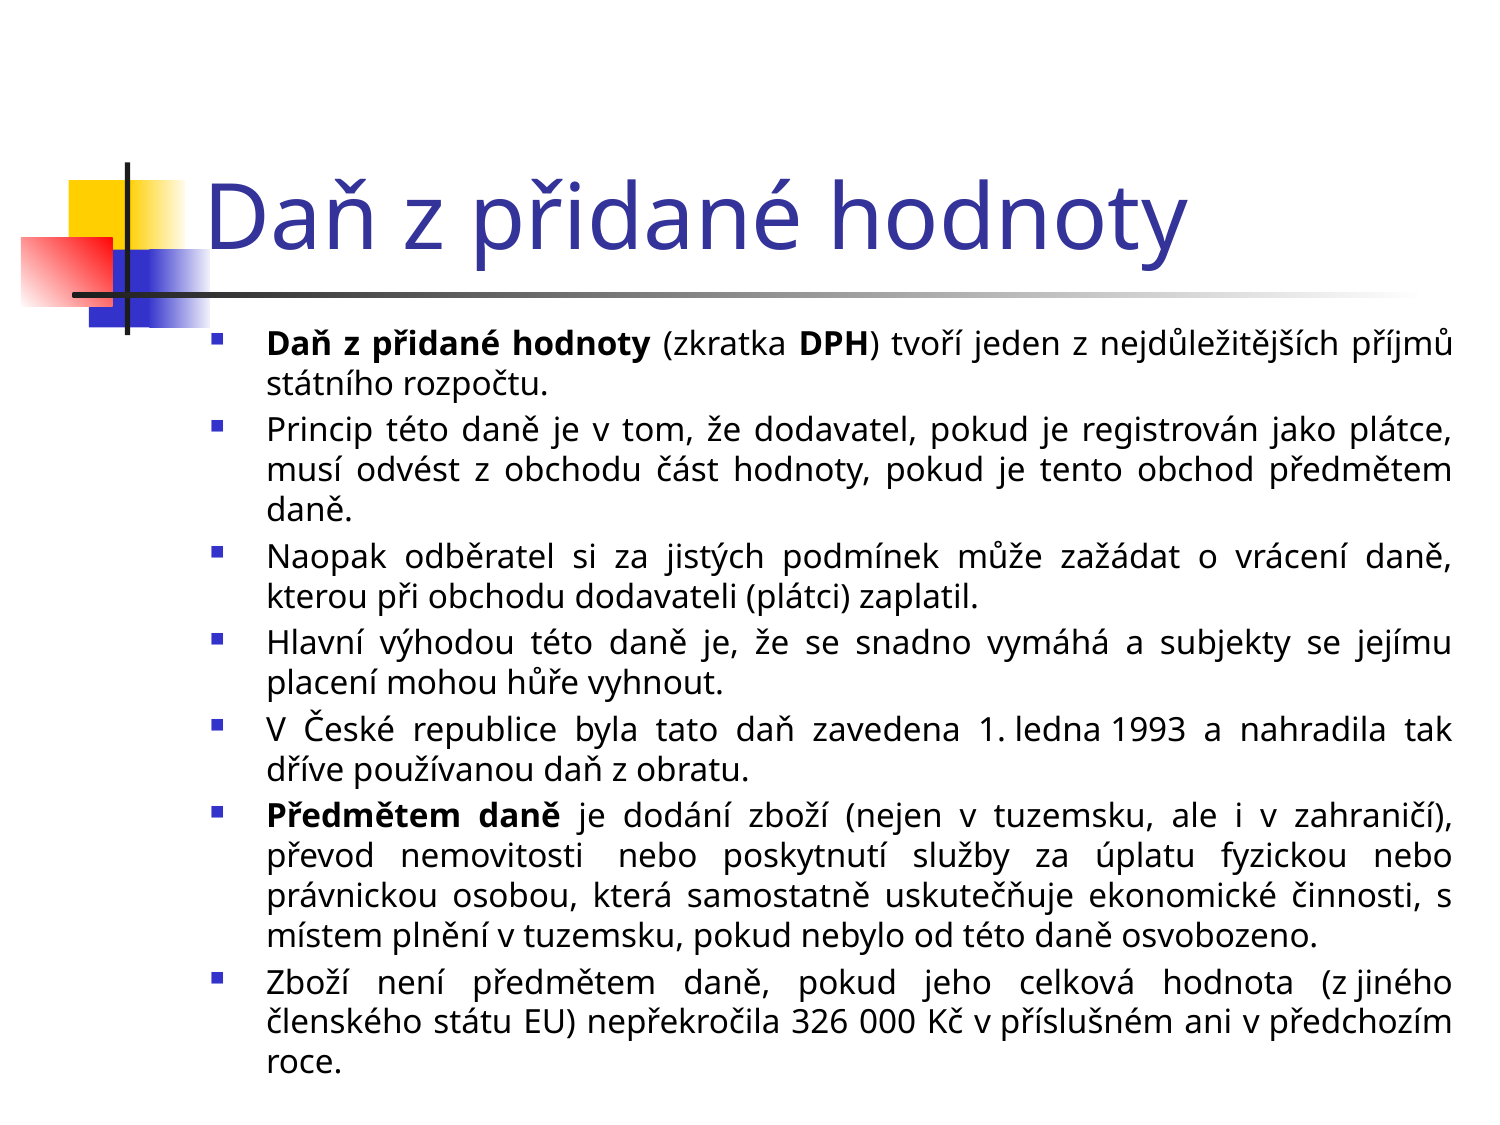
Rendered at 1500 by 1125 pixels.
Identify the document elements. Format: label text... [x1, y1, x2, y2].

list Daň z přidané hodnoty (zkratka DPH) tvoří jeden z nejdůležitějších příjmů státního rozpočtu. Princip této daně je v tom, že dodavatel, pokud je registrován jako plátce, musí odvést z obchodu část hodnoty, pokud je tento obchod předmětem daně. Naopak odběratel si za jistých podmínek může zažádat o vrácení daně, kterou při obchodu dodavateli (plátci) zaplatil. Hlavní výhodou této daně je, že se snadno vymáhá a subjekty se jejímu placení mohou hůře vyhnout. V České republice byla tato daň zavedena 1. ledna 1993 a nahradila tak dříve používanou daň z obratu. Předmětem daně je dodání zboží (nejen v tuzemsku, ale i v zahraničí), převod nemovitosti nebo poskytnutí služby za úplatu fyzickou nebo právnickou osobou, která samostatně uskutečňuje ekonomické činnosti, s místem plnění v tuzemsku, pokud nebylo od této daně osvobozeno. Zboží není předmětem daně, pokud jeho celková hodnota (z jiného členského státu EU) nepřekročila 326 000 Kč v příslušném ani v předchozím roce. [194, 314, 1470, 1024]
title Daň z přidané hodnoty [188, 35, 1468, 275]
